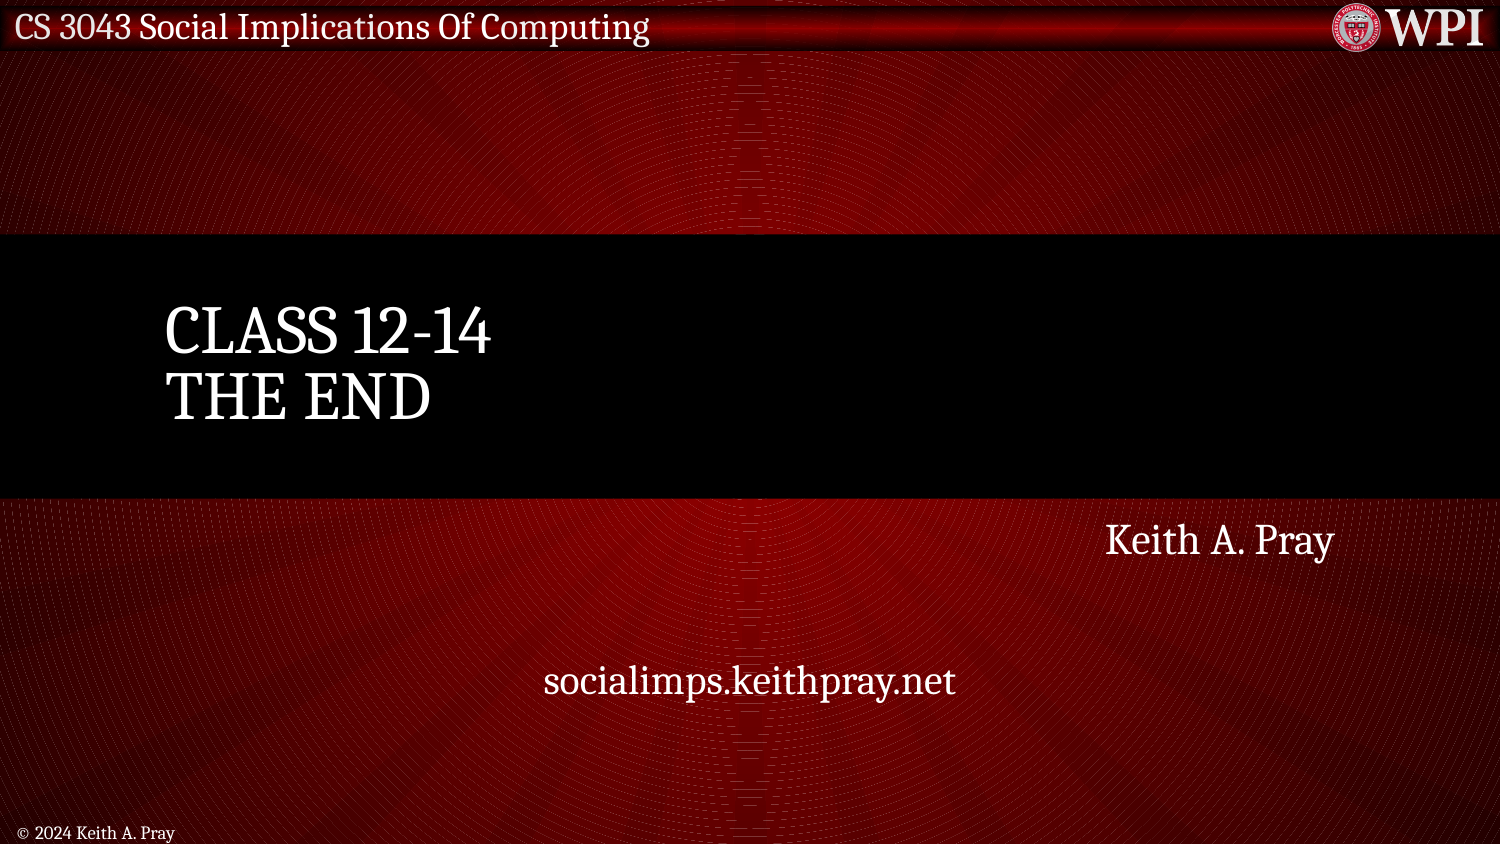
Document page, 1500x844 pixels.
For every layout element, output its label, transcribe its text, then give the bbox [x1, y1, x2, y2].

subtitle Keith A. Pray socialimps.keithpray.net [150, 509, 1350, 744]
title Class 12-14 The End [150, 234, 1350, 499]
footer © 2024 Keith A. Pray [0, 819, 913, 844]
picture [1332, 3, 1483, 52]
